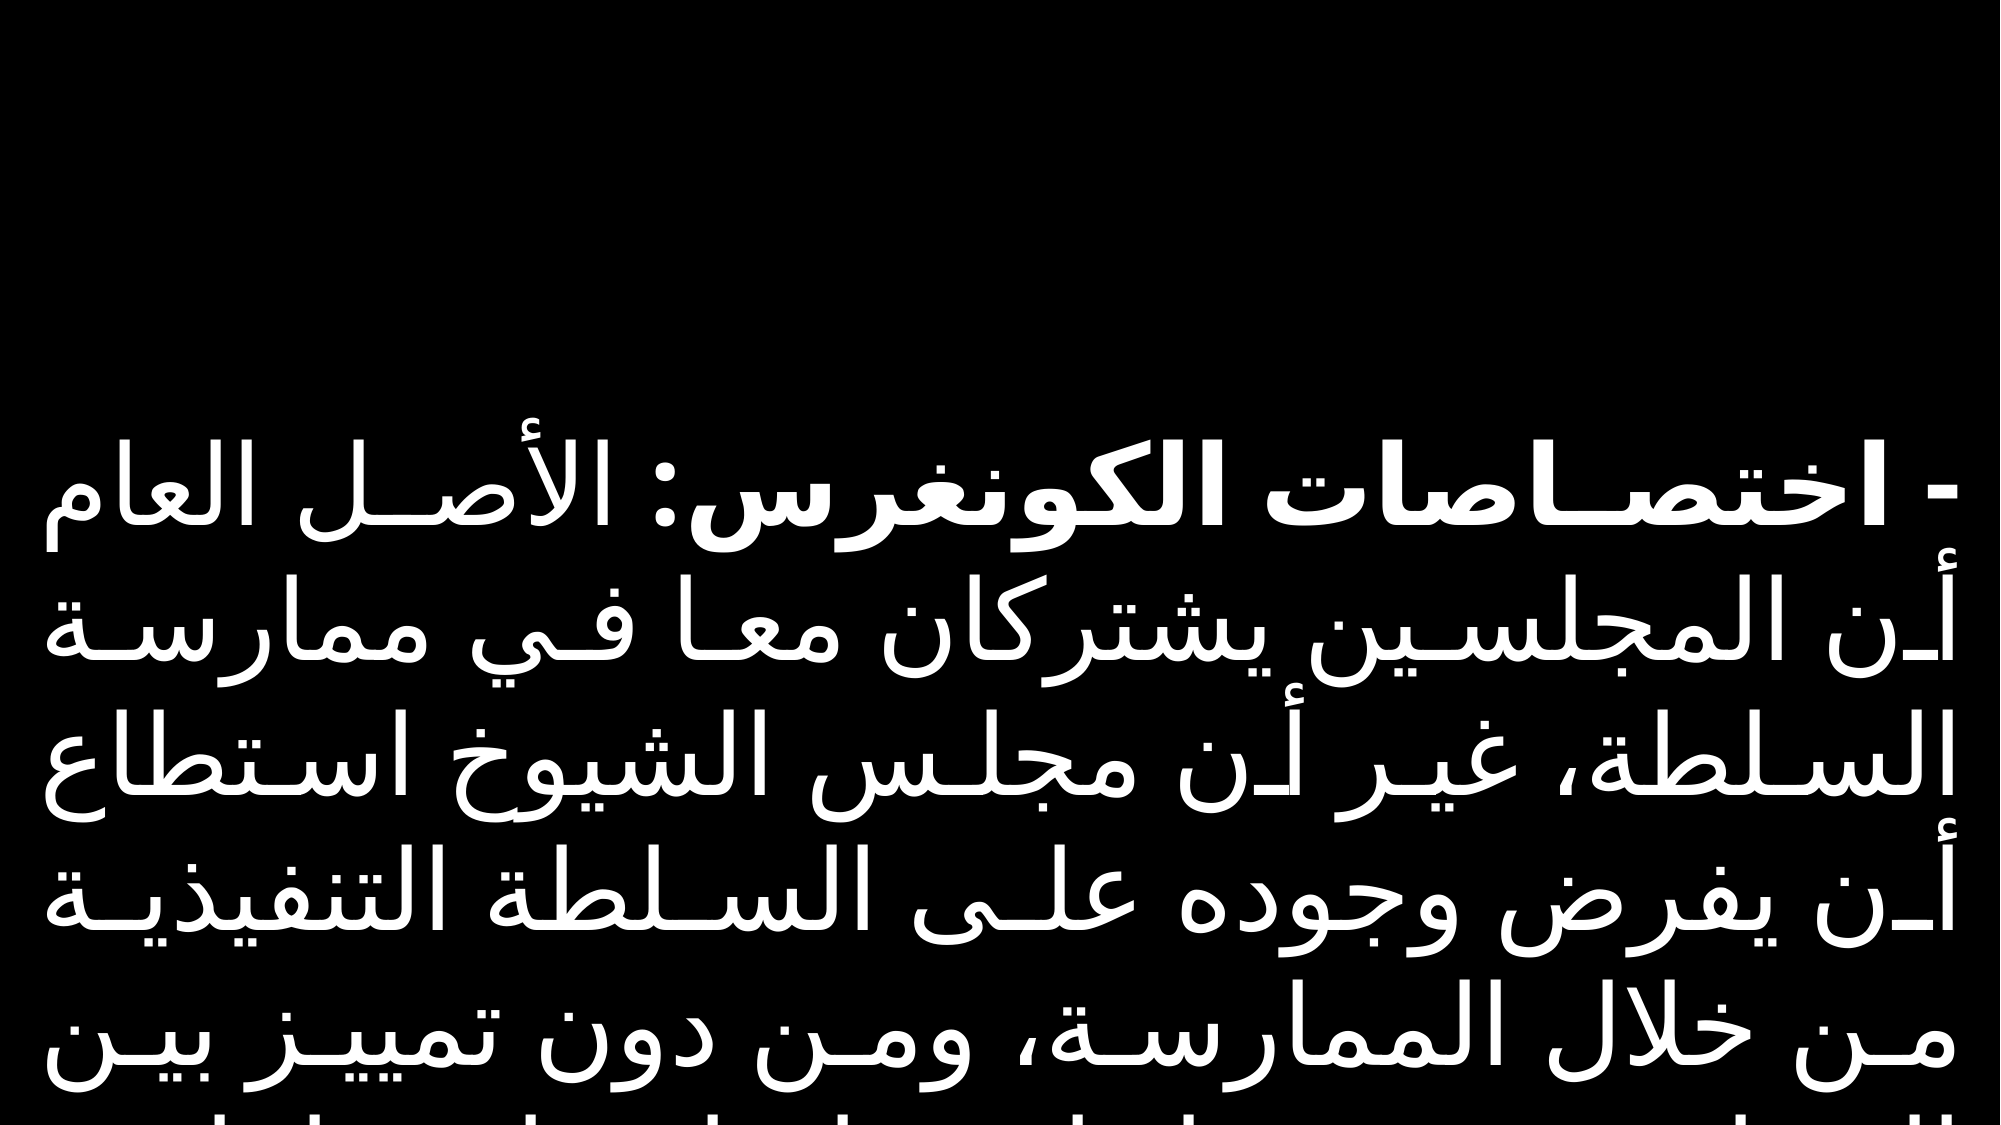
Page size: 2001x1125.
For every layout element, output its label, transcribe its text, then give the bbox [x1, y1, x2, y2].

text_box - اختصاصات الكونغرس: الأصل العام أن المجلسين يشتركان معا في ممارسة السلطة، غير أن مجلس الشيوخ استطاع أن يفرض وجوده على السلطة التنفيذية من خلال الممارسة، ومن دون تمييز بين المجلسين سنجمل اختصاصاتهما فيما يلي: [24, 405, 1979, 1125]
